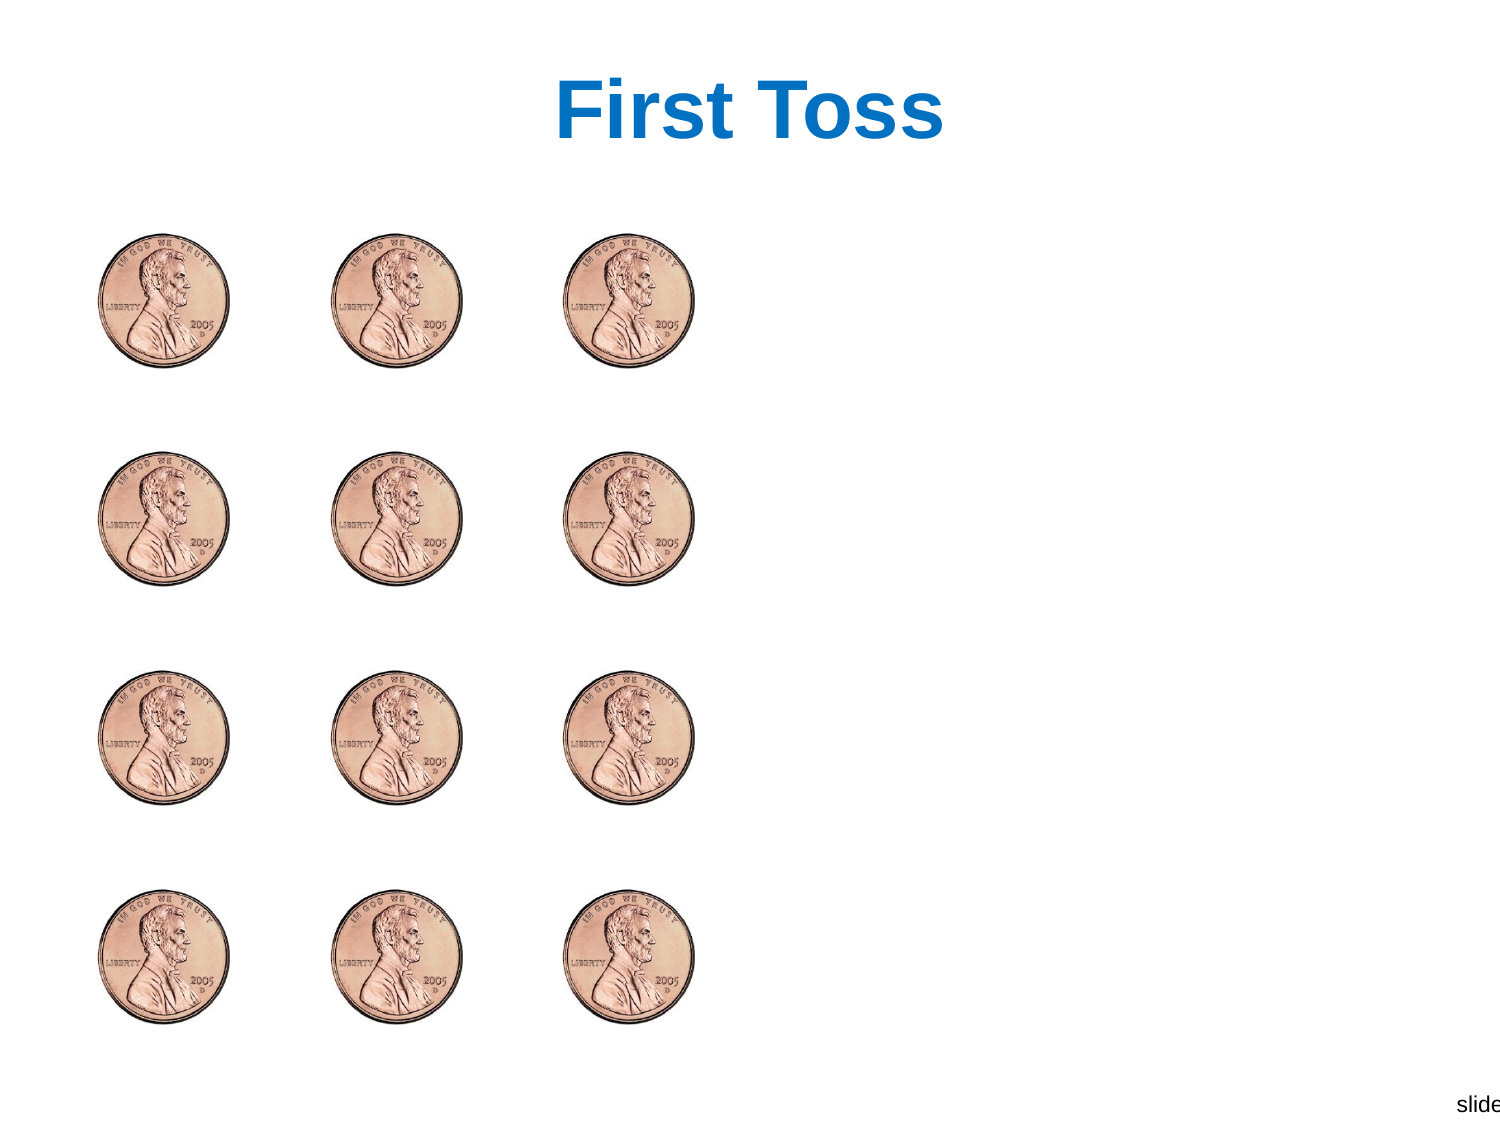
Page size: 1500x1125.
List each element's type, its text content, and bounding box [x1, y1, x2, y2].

title First Toss [30, 45, 1470, 165]
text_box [562, 232, 695, 1025]
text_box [97, 232, 230, 1025]
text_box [329, 232, 463, 1025]
